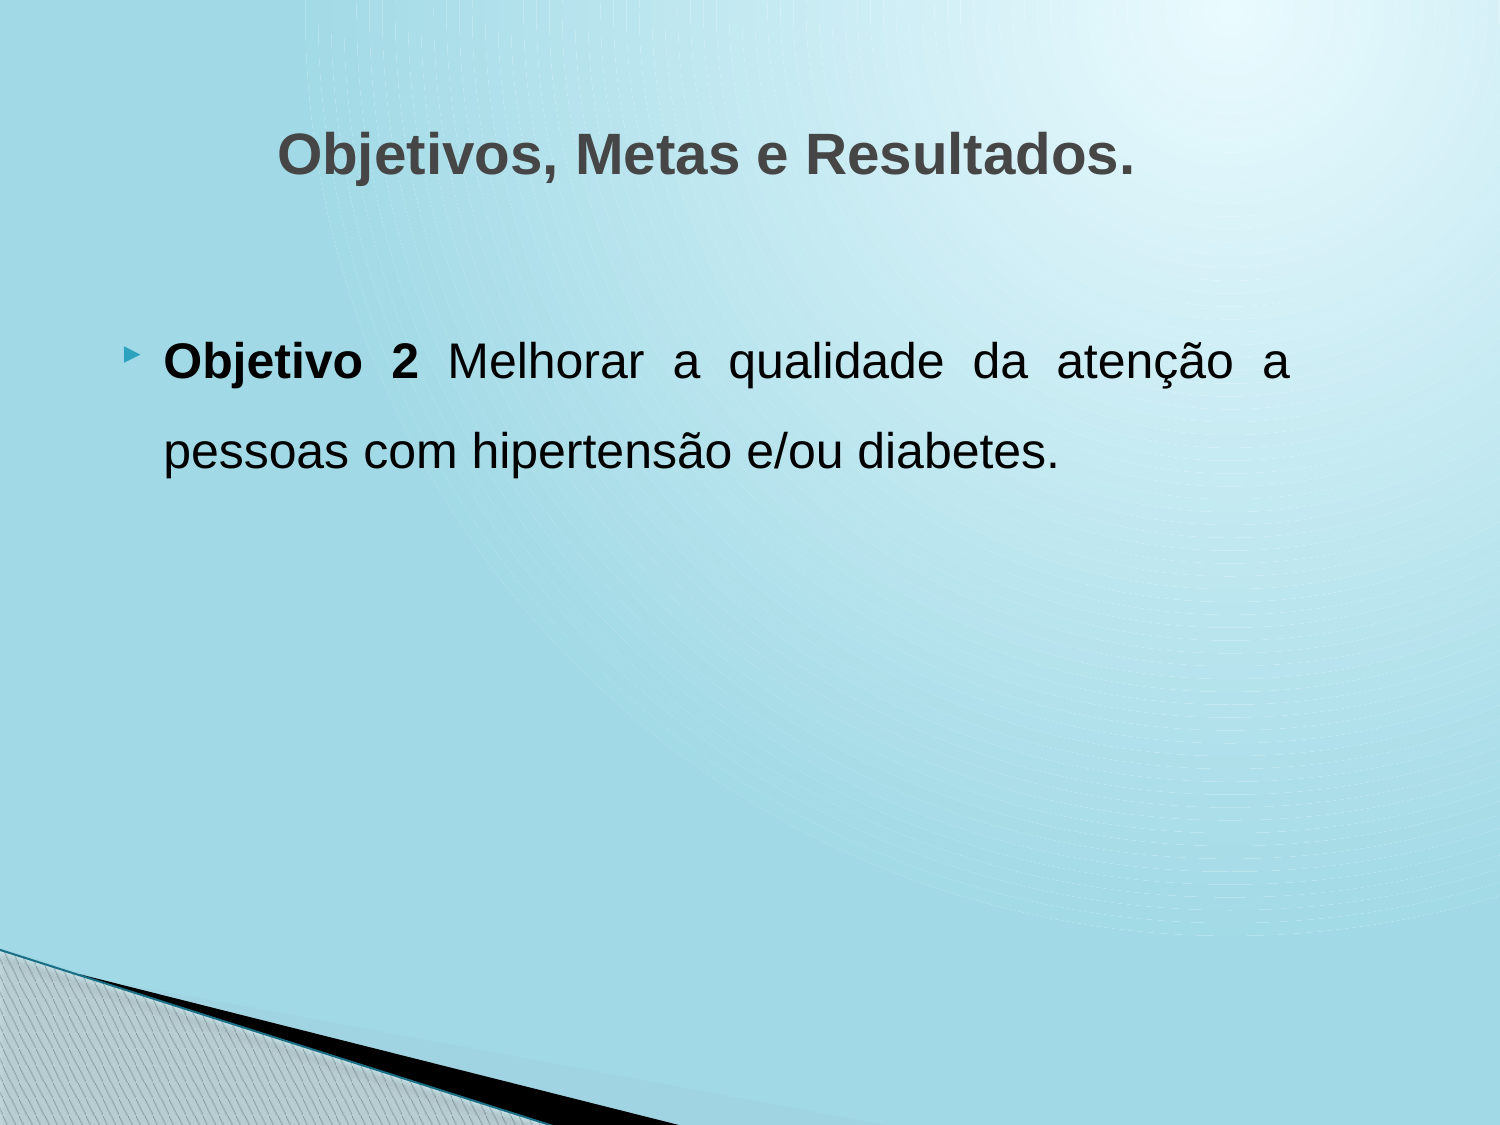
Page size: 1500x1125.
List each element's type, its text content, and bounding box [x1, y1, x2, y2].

title Objetivos, Metas e Resultados. [262, 70, 1500, 233]
list Objetivo 2 Melhorar a qualidade da atenção a pessoas com hipertensão e/ou diabetes. [88, 290, 1306, 998]
